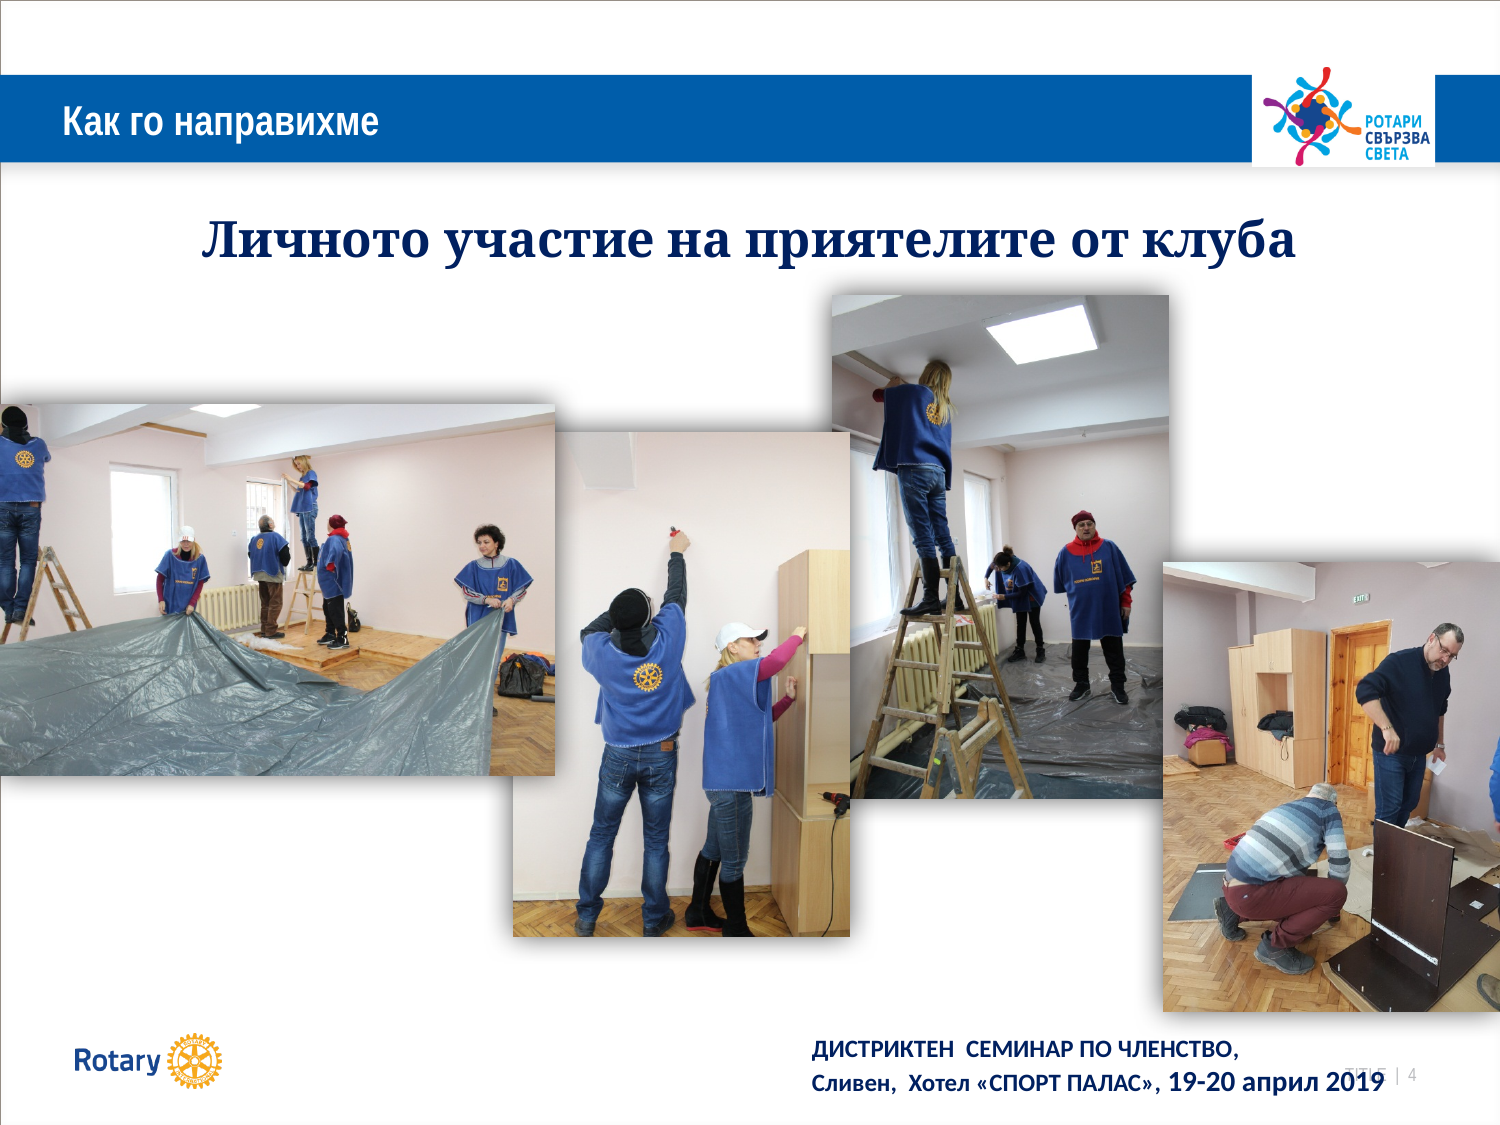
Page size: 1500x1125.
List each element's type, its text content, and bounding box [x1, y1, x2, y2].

picture [1251, 67, 1436, 75]
title Как го направихме [62, 75, 1500, 163]
list Личното участие на приятелите от клуба [75, 200, 1425, 293]
picture [75, 1033, 222, 1089]
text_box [0, 295, 1500, 1012]
picture [1251, 163, 1436, 167]
